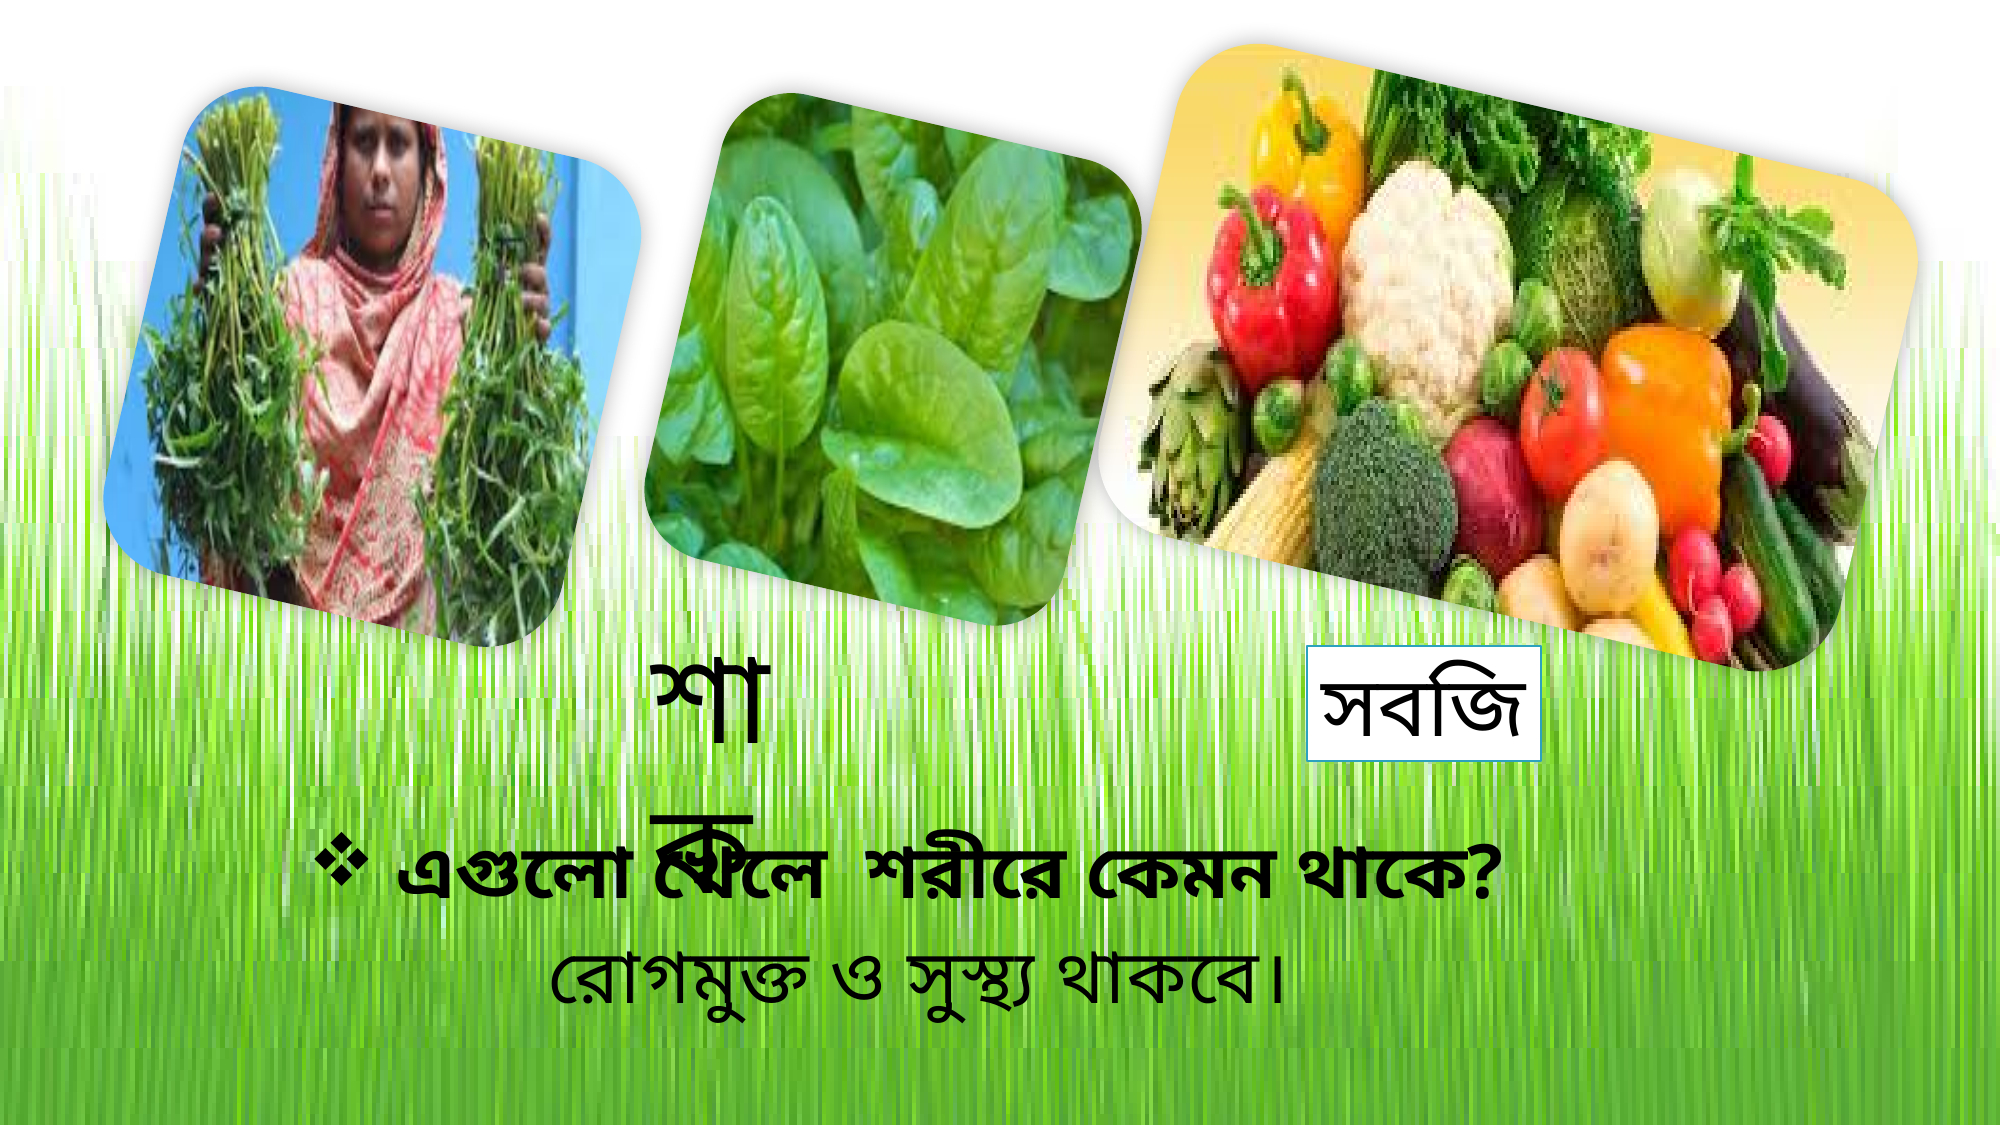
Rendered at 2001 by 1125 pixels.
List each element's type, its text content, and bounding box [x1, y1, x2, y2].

text_box শাক [636, 611, 852, 815]
text_box সবজি [1306, 645, 1542, 762]
picture [0, 0, 2000, 1125]
text_box শাক [636, 921, 852, 927]
text_box রোগমুক্ত ও সুস্থ্য থাকবে। [533, 921, 1304, 1026]
text_box এগুলো খেলে শরীরে কেমন থাকে? [293, 815, 1538, 921]
